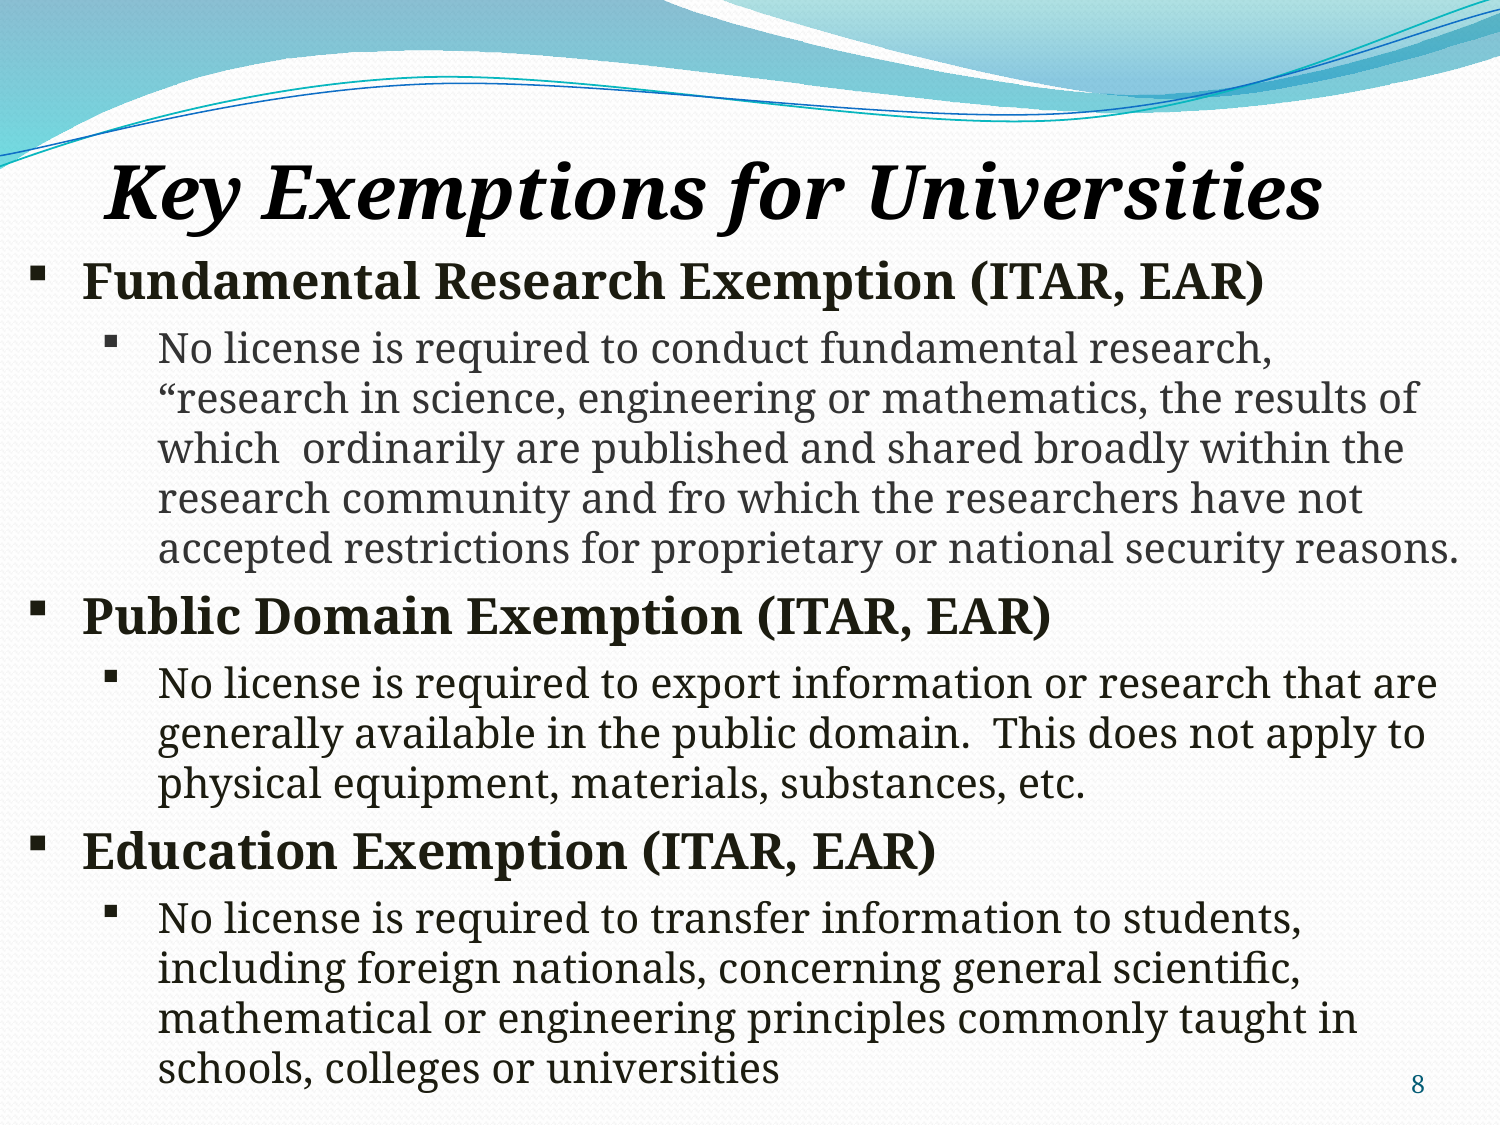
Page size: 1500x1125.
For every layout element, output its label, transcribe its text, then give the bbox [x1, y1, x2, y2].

text_box Fundamental Research Exemption (ITAR, EAR) No license is required to conduct fundamental research, “research in science, engineering or mathematics, the results of which ordinarily are published and shared broadly within the research community and fro which the researchers have not accepted restrictions for proprietary or national security reasons. Public Domain Exemption (ITAR, EAR) No license is required to export information or research that are generally available in the public domain. This does not apply to physical equipment, materials, substances, etc. Education Exemption (ITAR, EAR) No license is required to transfer information to students, including foreign nationals, concerning general scientific, mathematical or engineering principles commonly taught in schools, colleges or universities [11, 241, 1489, 1100]
text_box Key Exemptions for Universities [67, 137, 1363, 216]
